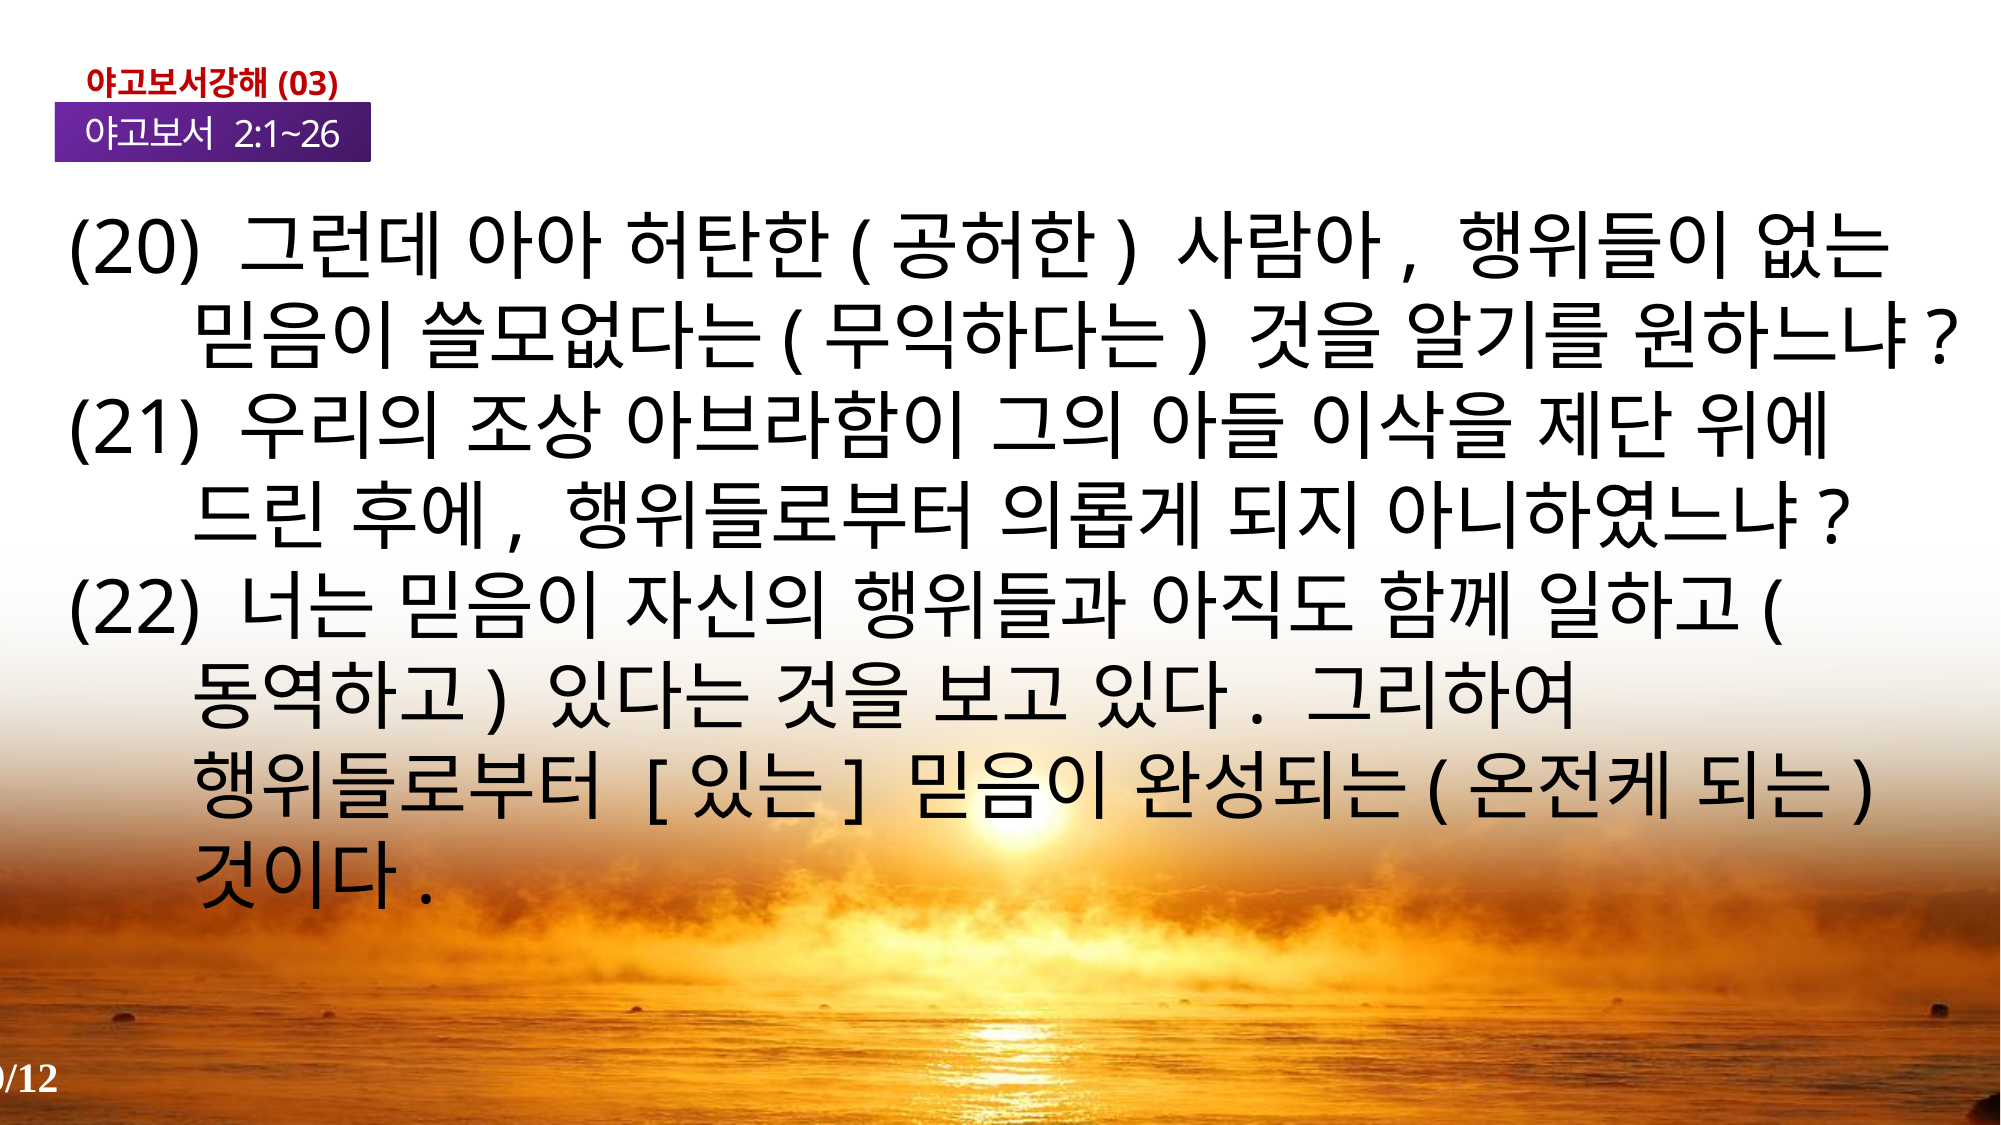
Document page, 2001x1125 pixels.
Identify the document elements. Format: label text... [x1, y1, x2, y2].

text_box (20) 그런데 아아 허탄한(공허한) 사람아, 행위들이 없는 믿음이 쓸모없다는(무익하다는) 것을 알기를 원하느냐? (21) 우리의 조상 아브라함이 그의 아들 이삭을 제단 위에 드린 후에, 행위들로부터 의롭게 되지 아니하였느냐? (22) 너는 믿음이 자신의 행위들과 아직도 함께 일하고(동역하고) 있다는 것을 보고 있다. 그리하여 행위들로부터 [있는] 믿음이 완성되는(온전케 되는) 것이다. [55, 191, 1940, 927]
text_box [54, 50, 371, 163]
picture [0, 0, 2001, 1125]
